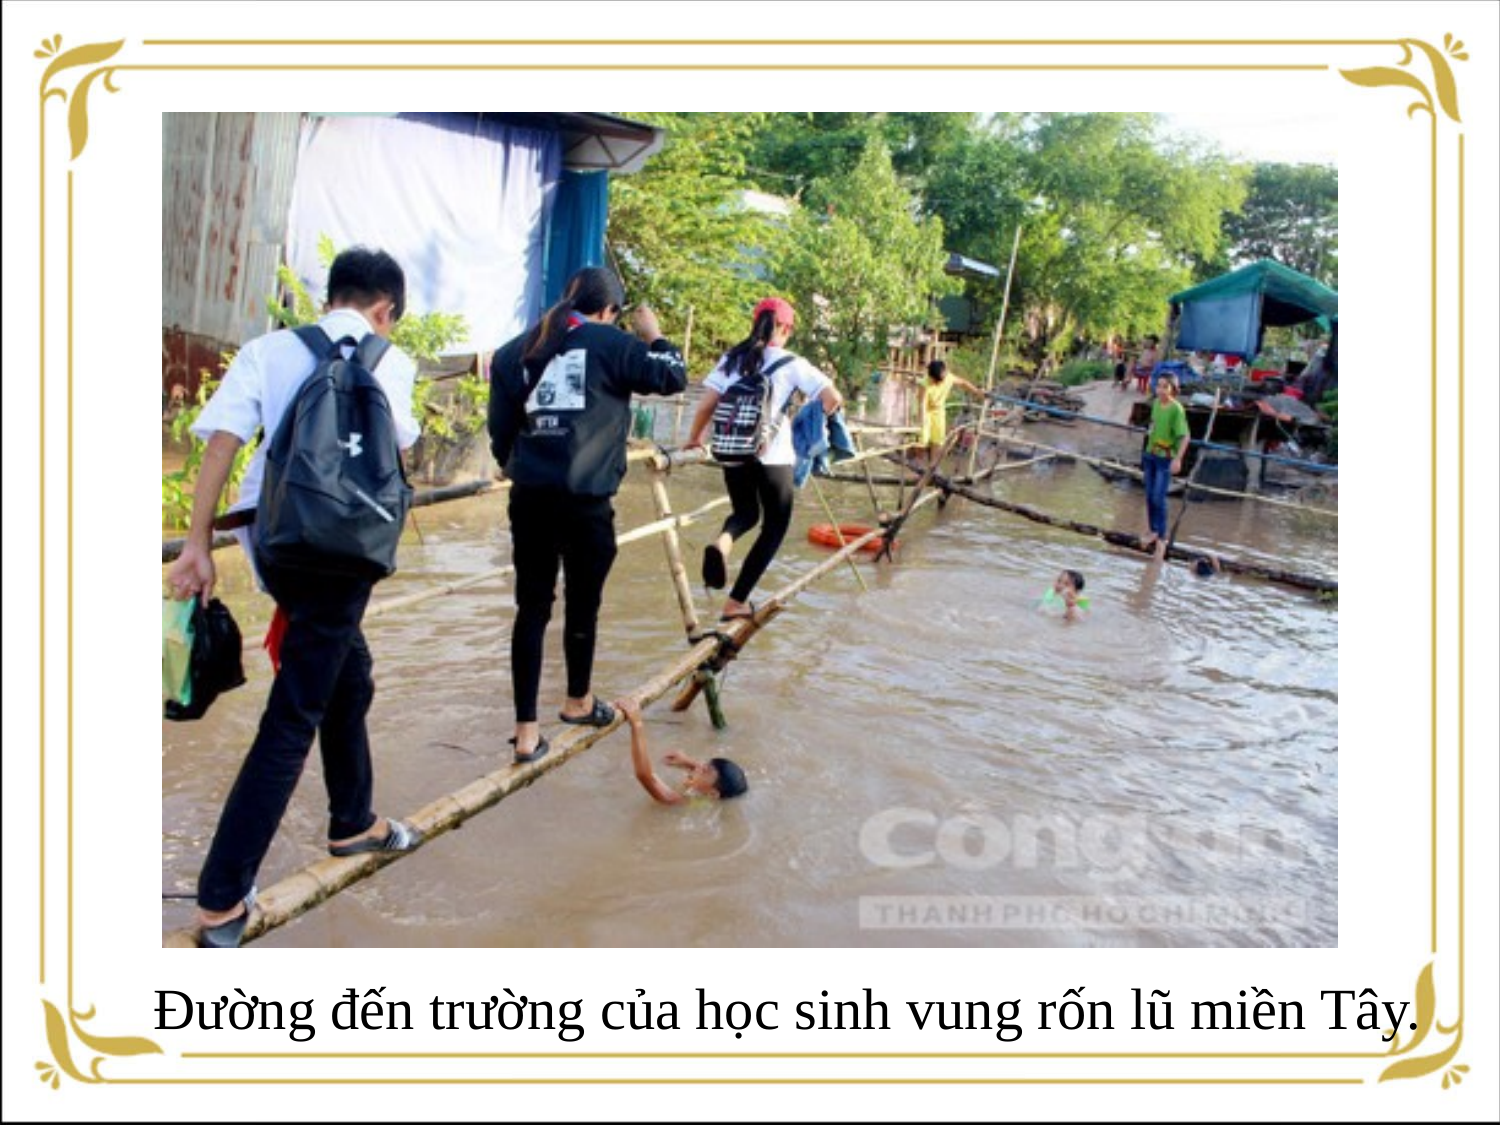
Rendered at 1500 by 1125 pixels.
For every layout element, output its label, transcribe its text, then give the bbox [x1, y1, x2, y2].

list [162, 112, 1338, 948]
title Đường đến trường của học sinh vung rốn lũ miền Tây. [112, 912, 1463, 1100]
picture [0, 0, 1500, 1125]
